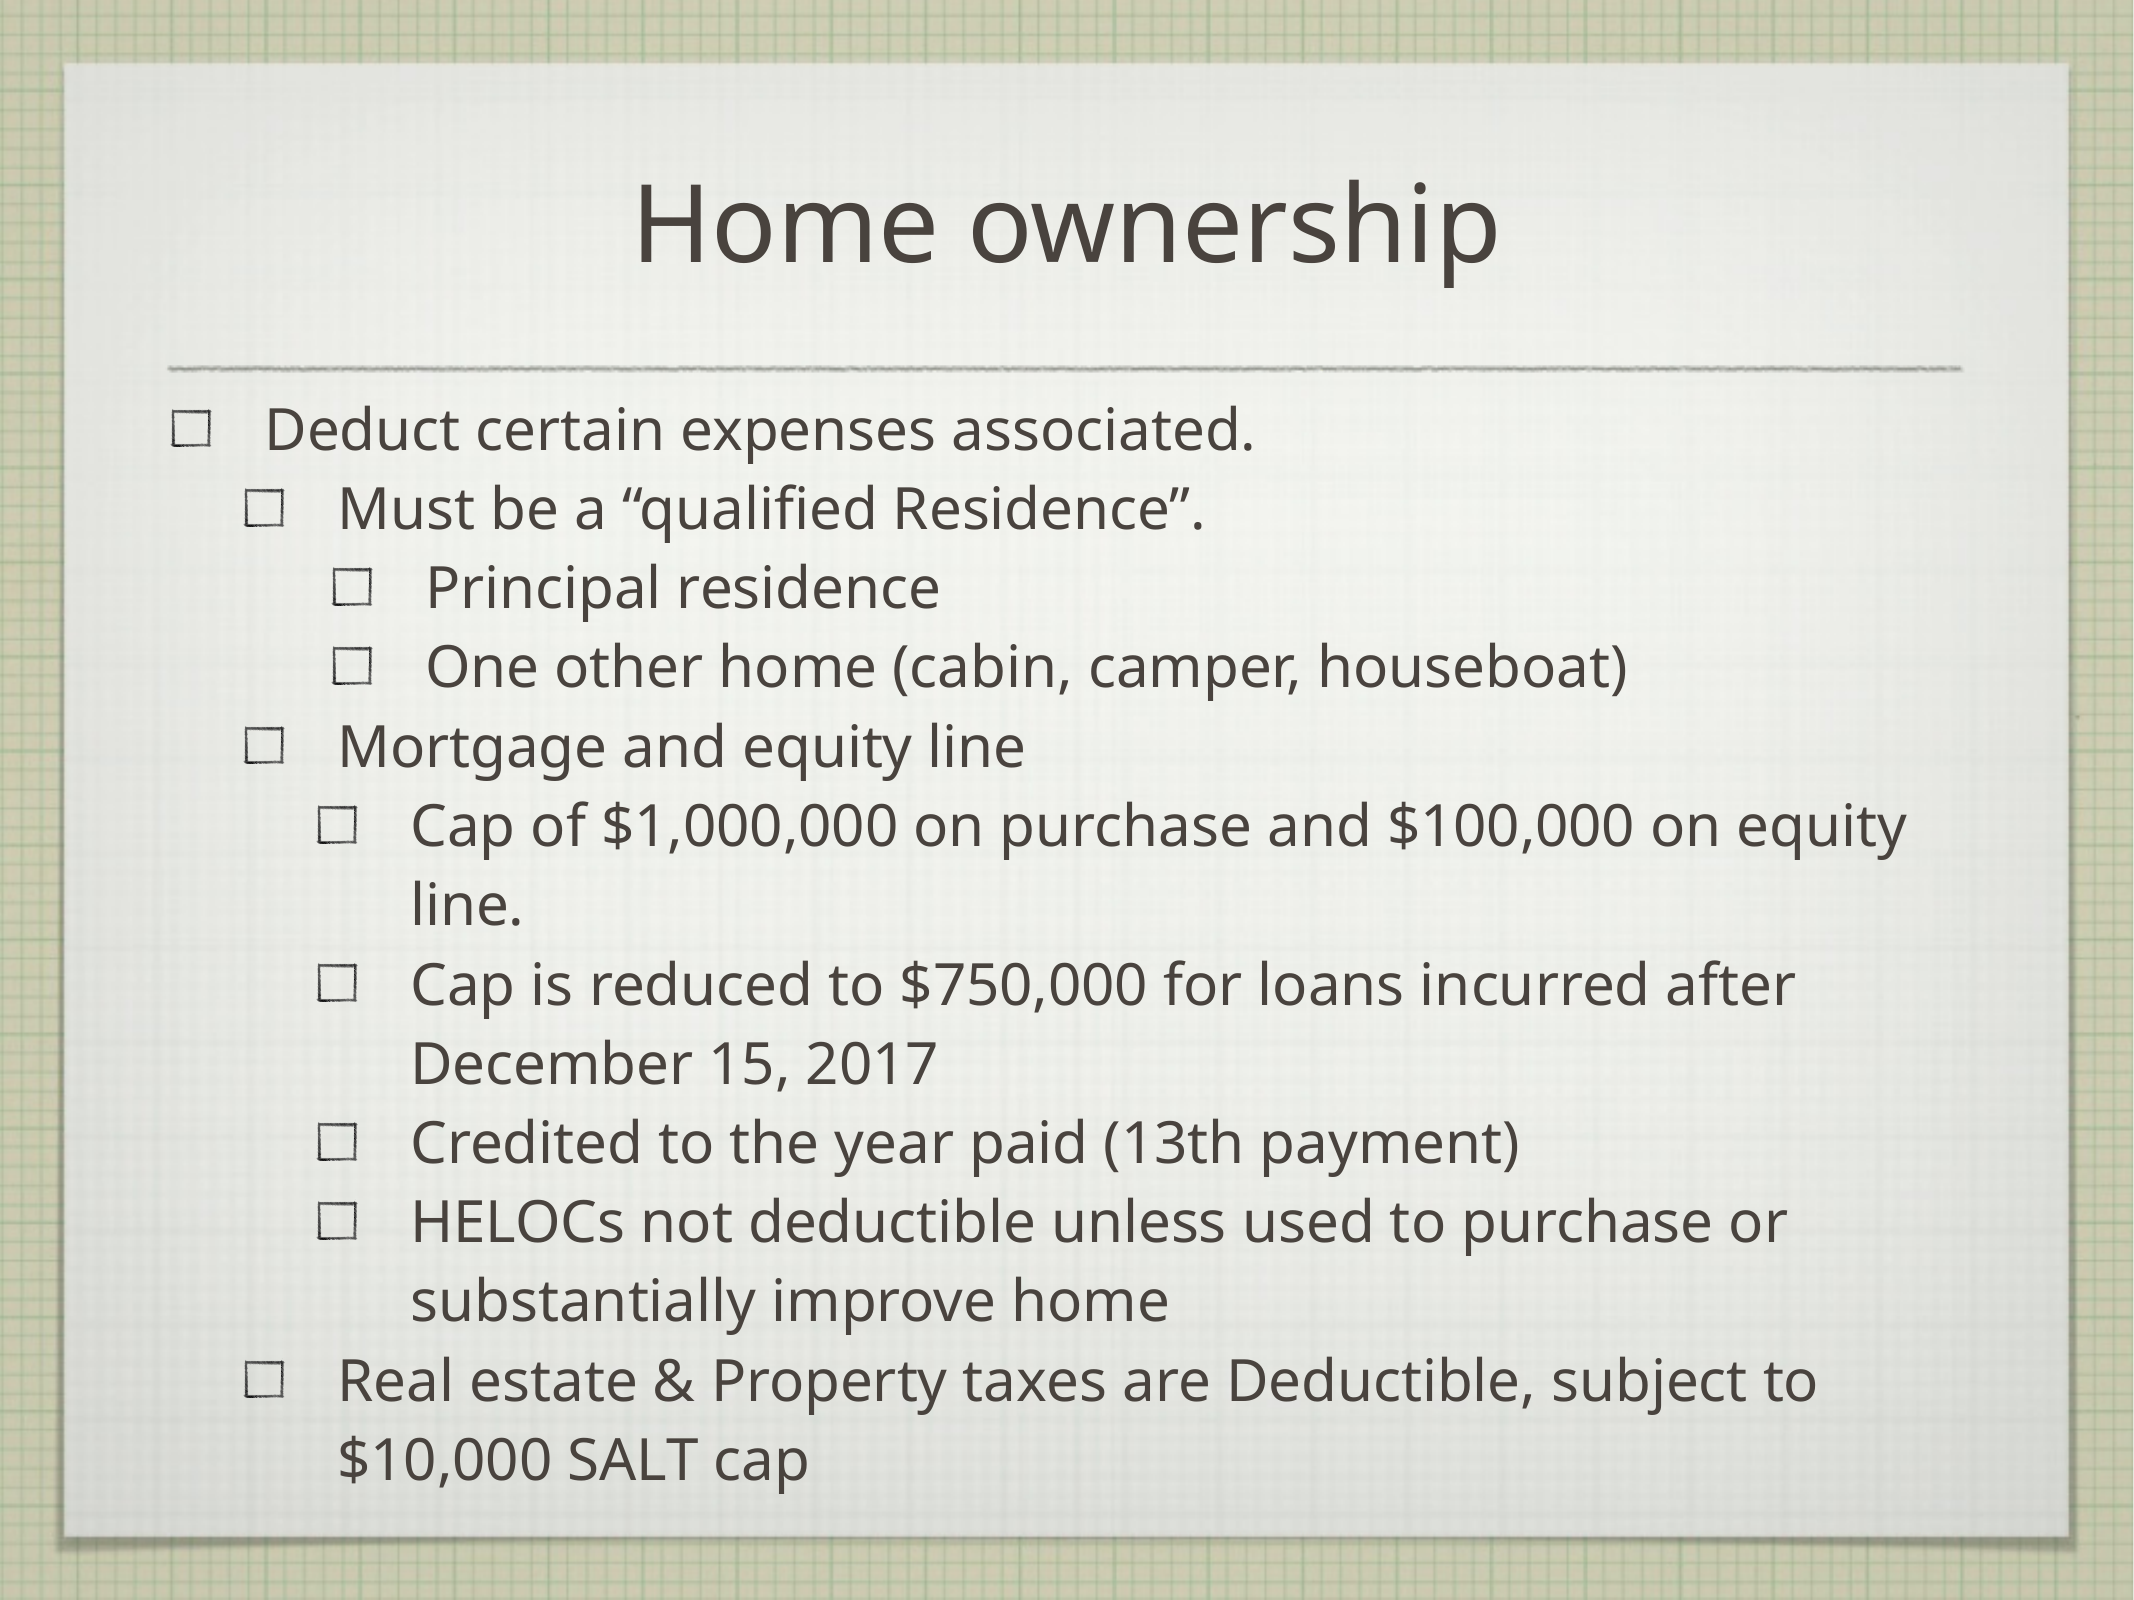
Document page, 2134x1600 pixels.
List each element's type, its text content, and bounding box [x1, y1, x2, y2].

text_box Deduct certain expenses associated. Must be a “qualified Residence”. Principal residence One other home (cabin, camper, houseboat) Mortgage and equity line Cap of $1,000,000 on purchase and $100,000 on equity line. Cap is reduced to $750,000 for loans incurred after December 15, 2017 Credited to the year paid (13th payment) HELOCs not deductible unless used to purchase or substantially improve home Real estate & Property taxes are Deductible, subject to $10,000 SALT cap [162, 366, 1963, 1519]
text_box Home ownership [170, 85, 1963, 356]
picture [0, 0, 2134, 1600]
